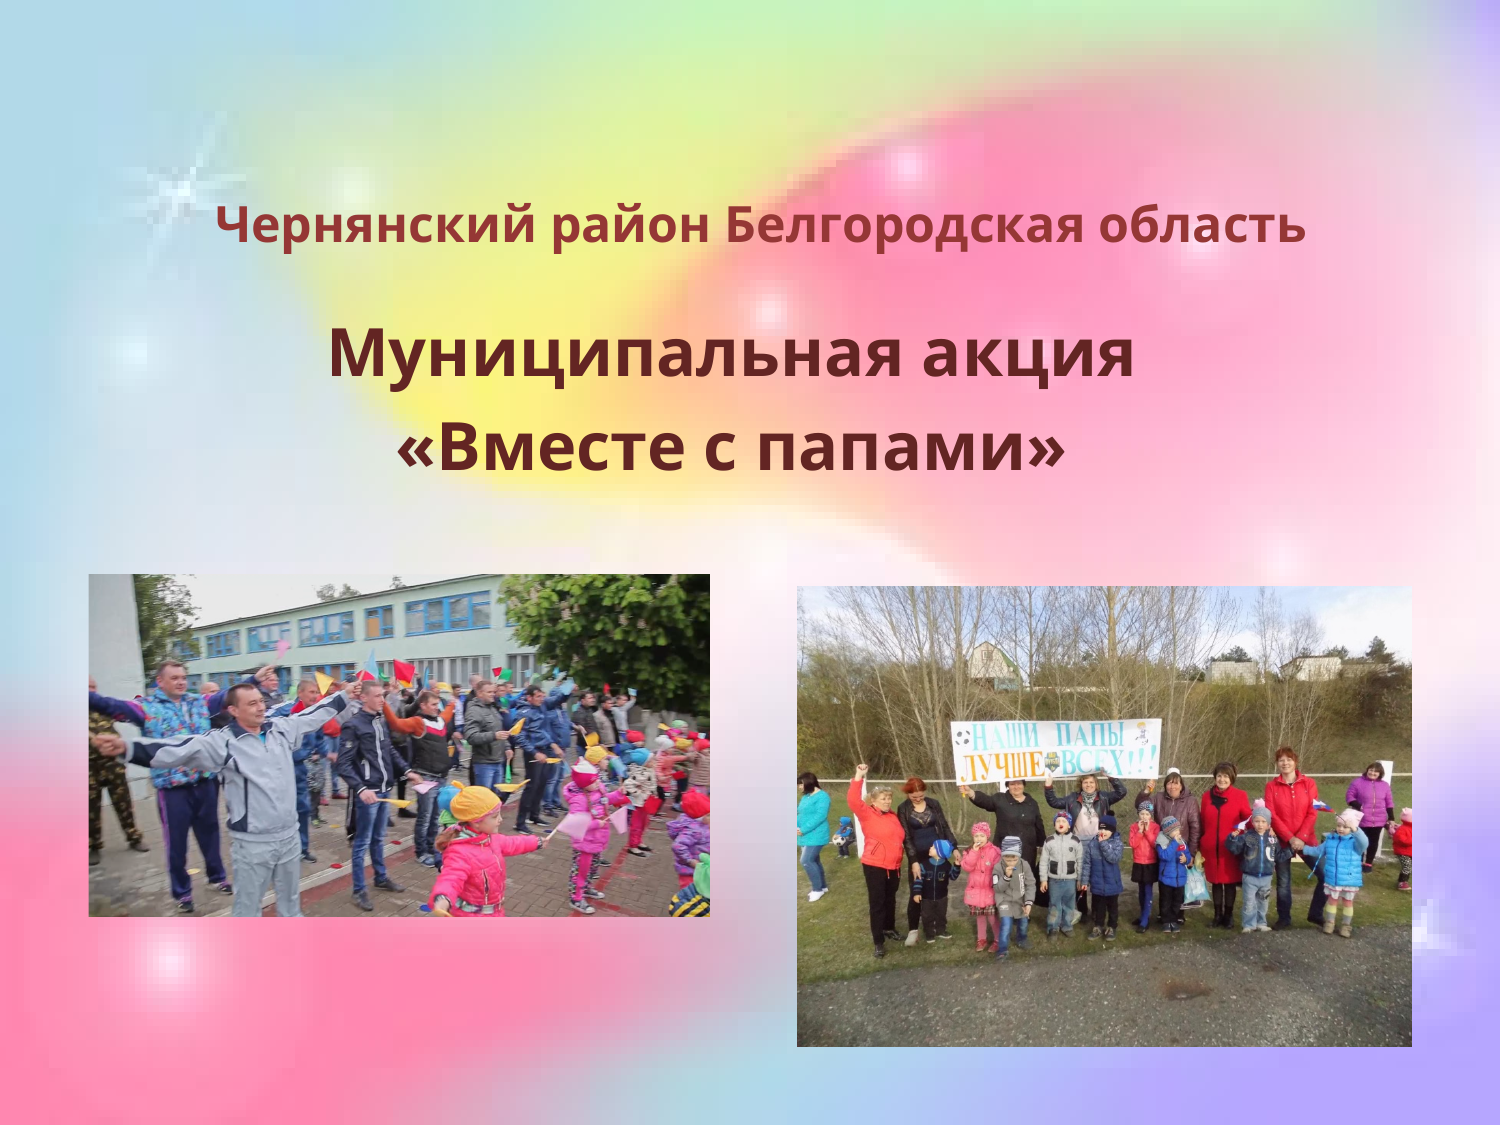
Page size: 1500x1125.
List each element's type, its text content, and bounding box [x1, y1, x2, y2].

subtitle Муниципальная акция «Вместе с папами» [206, 302, 1257, 504]
title Чернянский район Белгородская область [123, 101, 1399, 343]
picture [0, 0, 1500, 1125]
